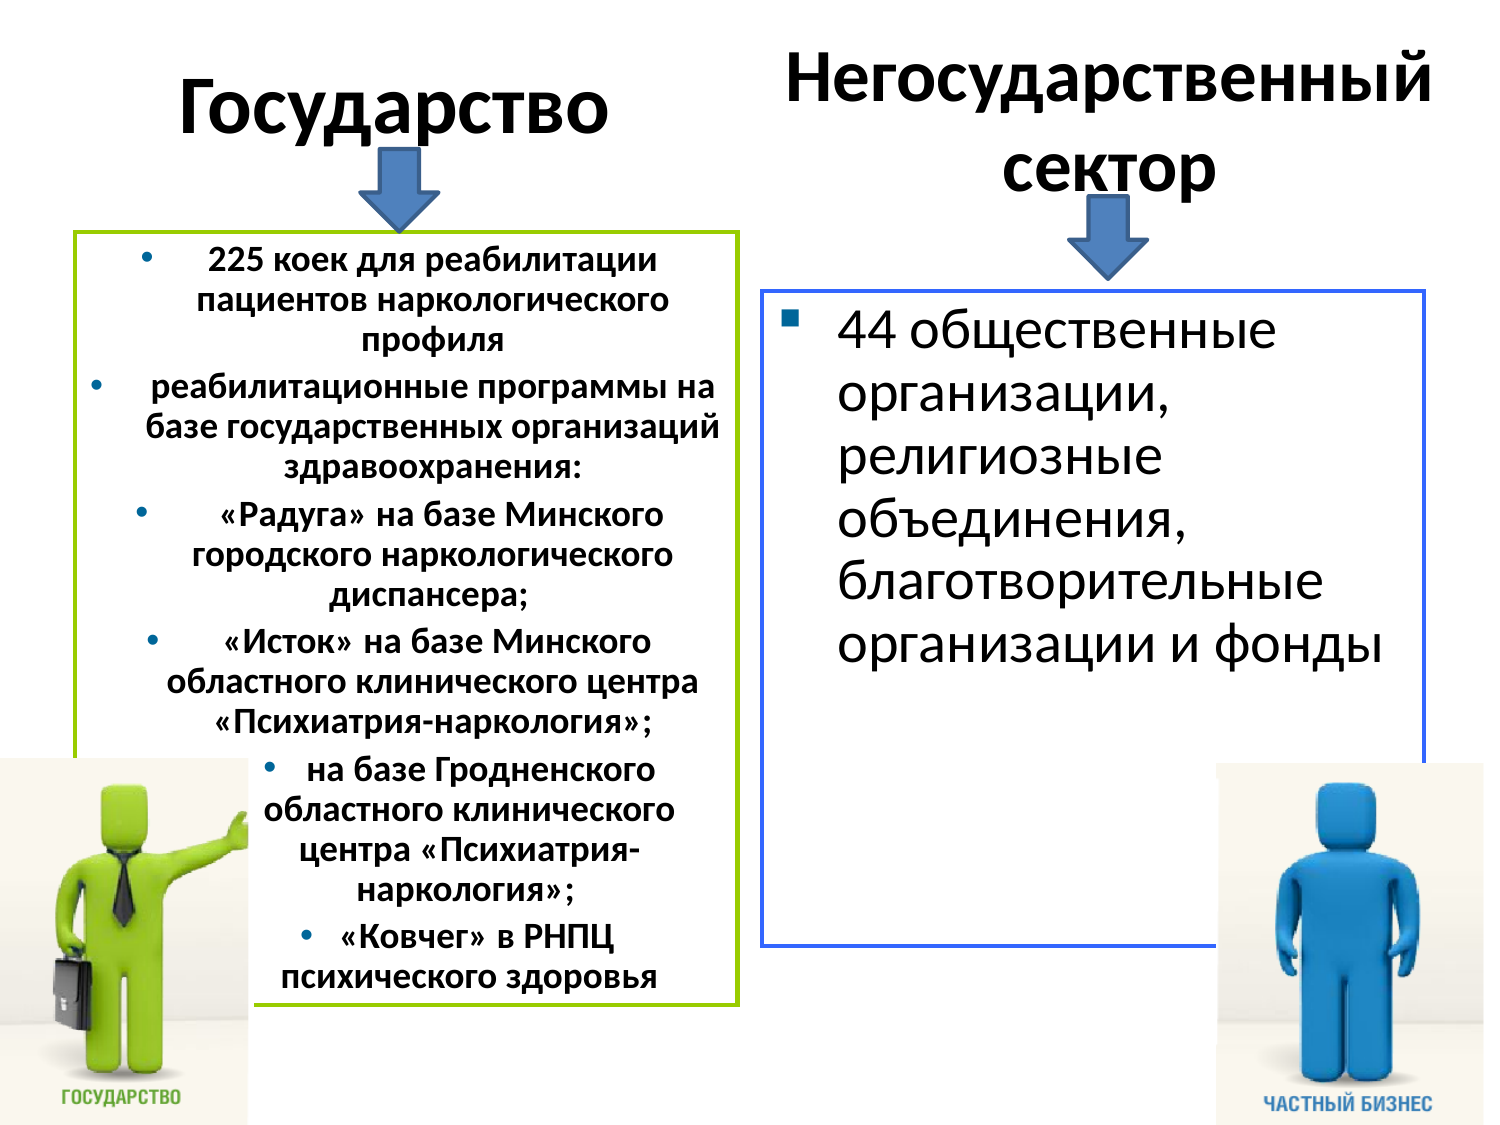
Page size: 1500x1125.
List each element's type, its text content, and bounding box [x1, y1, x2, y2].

text_box [358, 146, 441, 234]
picture [1215, 763, 1500, 1125]
text_box [1067, 194, 1150, 282]
list 44 общественные организации, религиозные объединения, благотворительные организации и фонды [761, 290, 1425, 946]
picture [0, 758, 255, 1125]
text_box Государство [100, 42, 691, 158]
list 225 коек для реабилитации пациентов наркологического профиля реабилитационные программы на базе государственных организаций здравоохранения: «Радуга» на базе Минского городского наркологического диспансера; «Исток» на базе Минского областного клинического центра «Психиатрия-наркология»; на базе Гродненского областного клинического центра «Психиатрия-наркология»; «Ковчег» в РНПЦ психического здоровья [75, 231, 738, 1005]
text_box Негосударственный сектор [750, 19, 1471, 214]
